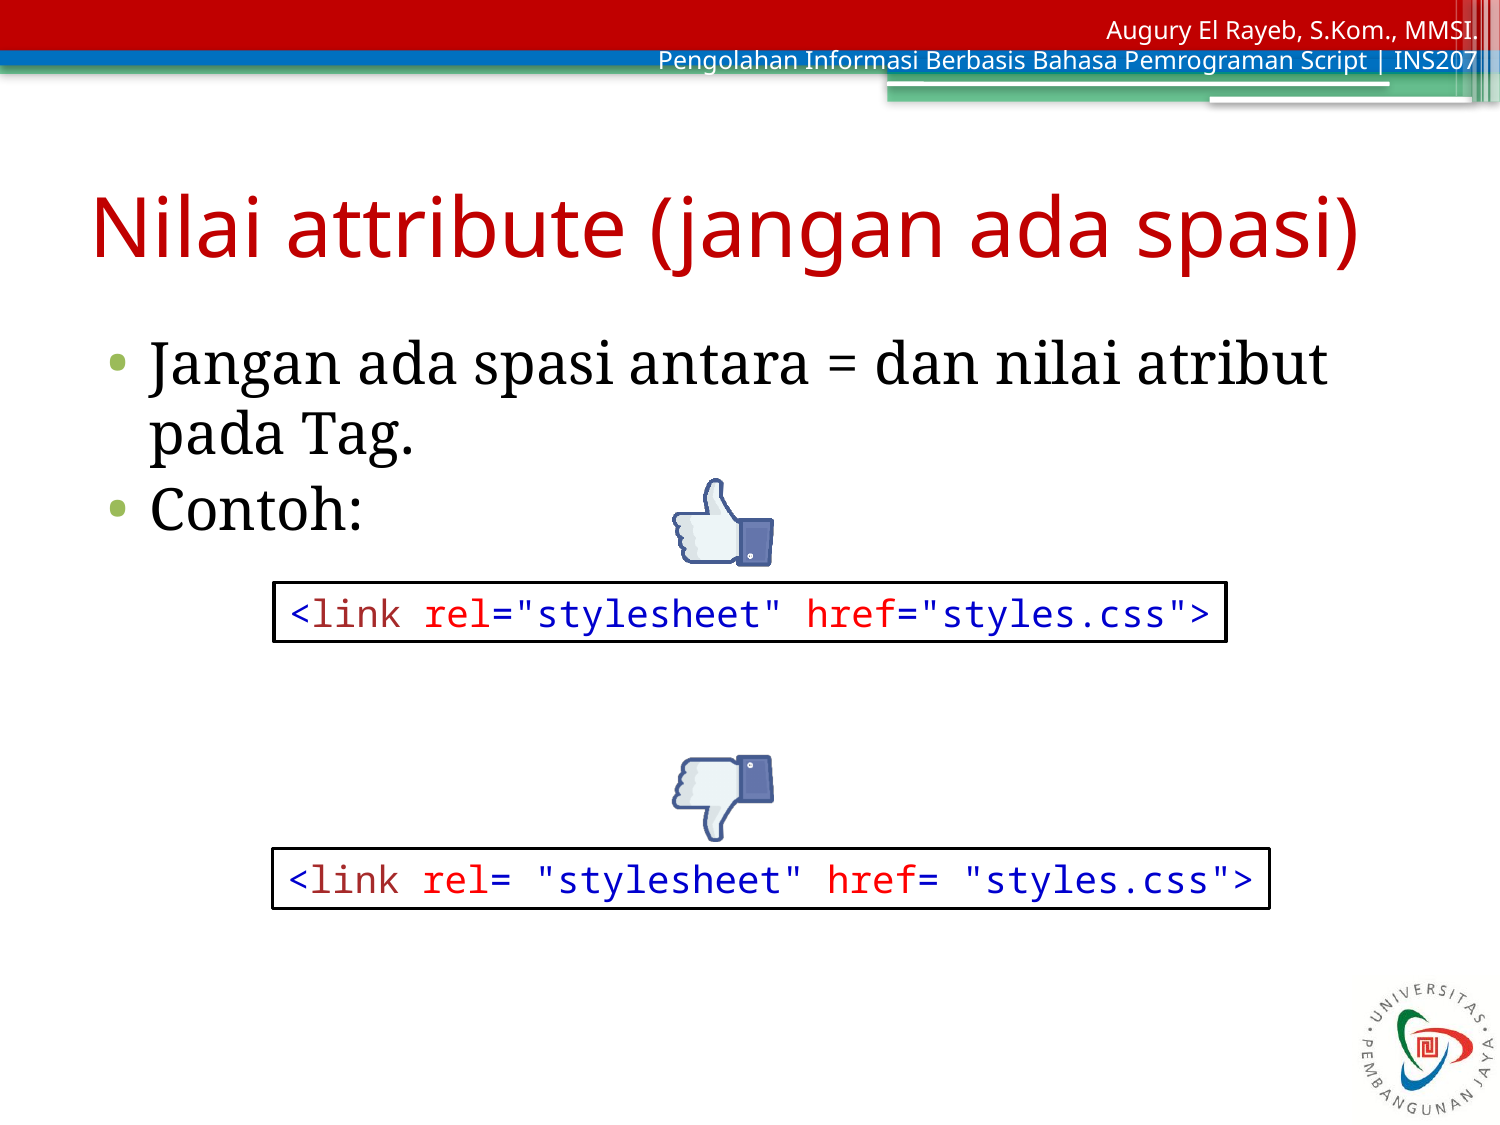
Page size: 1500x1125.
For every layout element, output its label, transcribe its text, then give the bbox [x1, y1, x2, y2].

list Jangan ada spasi antara = dan nilai atribut pada Tag. Contoh: [75, 318, 1425, 1029]
picture [670, 478, 774, 567]
title Nilai attribute (jangan ada spasi) [75, 137, 1425, 313]
picture [670, 754, 774, 843]
text_box <link rel="stylesheet" href="styles.css"> [272, 581, 1228, 643]
picture [1352, 975, 1500, 1125]
text_box <link rel= "stylesheet" href= "styles.css"> [271, 847, 1271, 910]
